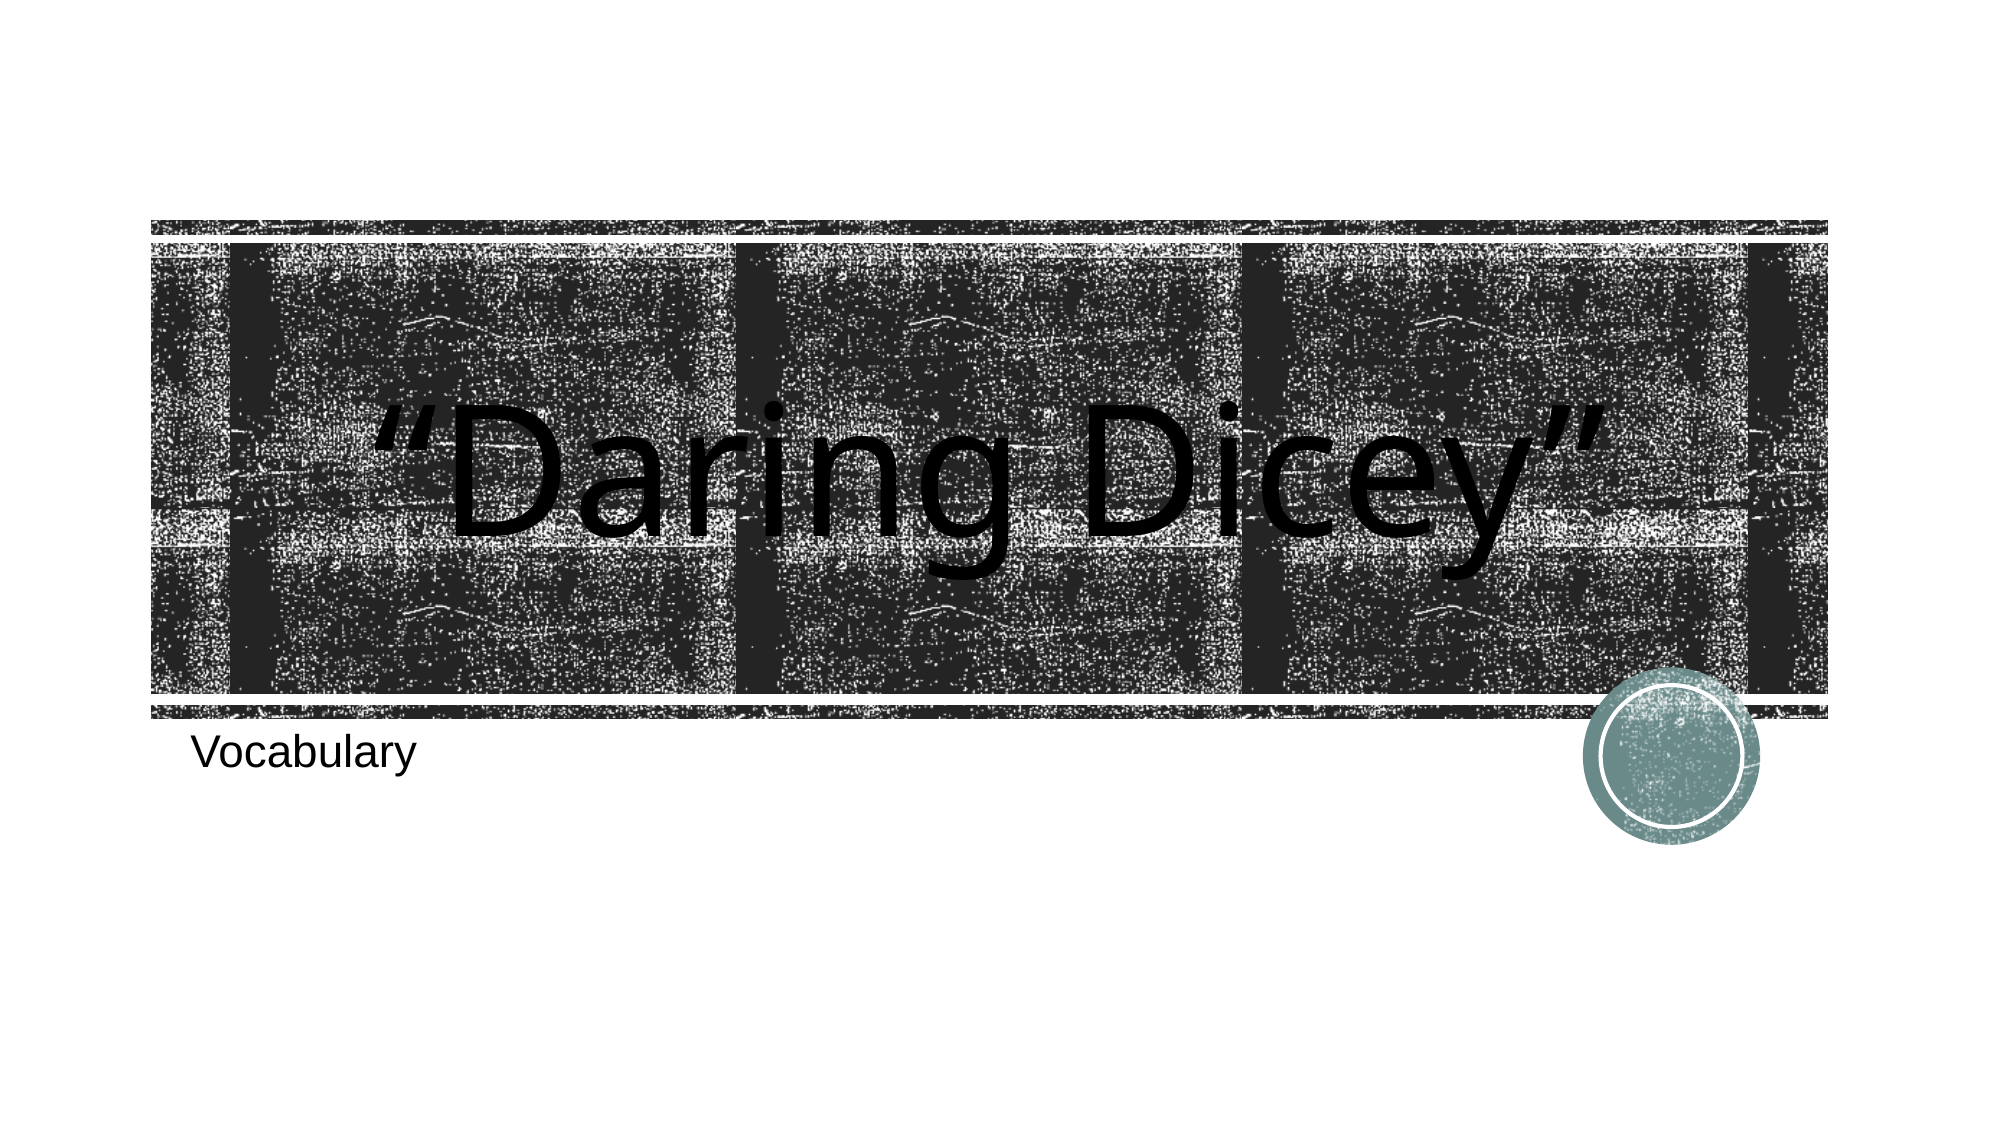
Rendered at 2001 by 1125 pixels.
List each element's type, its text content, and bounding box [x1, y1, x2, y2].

title “Daring Dicey” [172, 234, 1808, 733]
subtitle Vocabulary [175, 720, 1470, 896]
